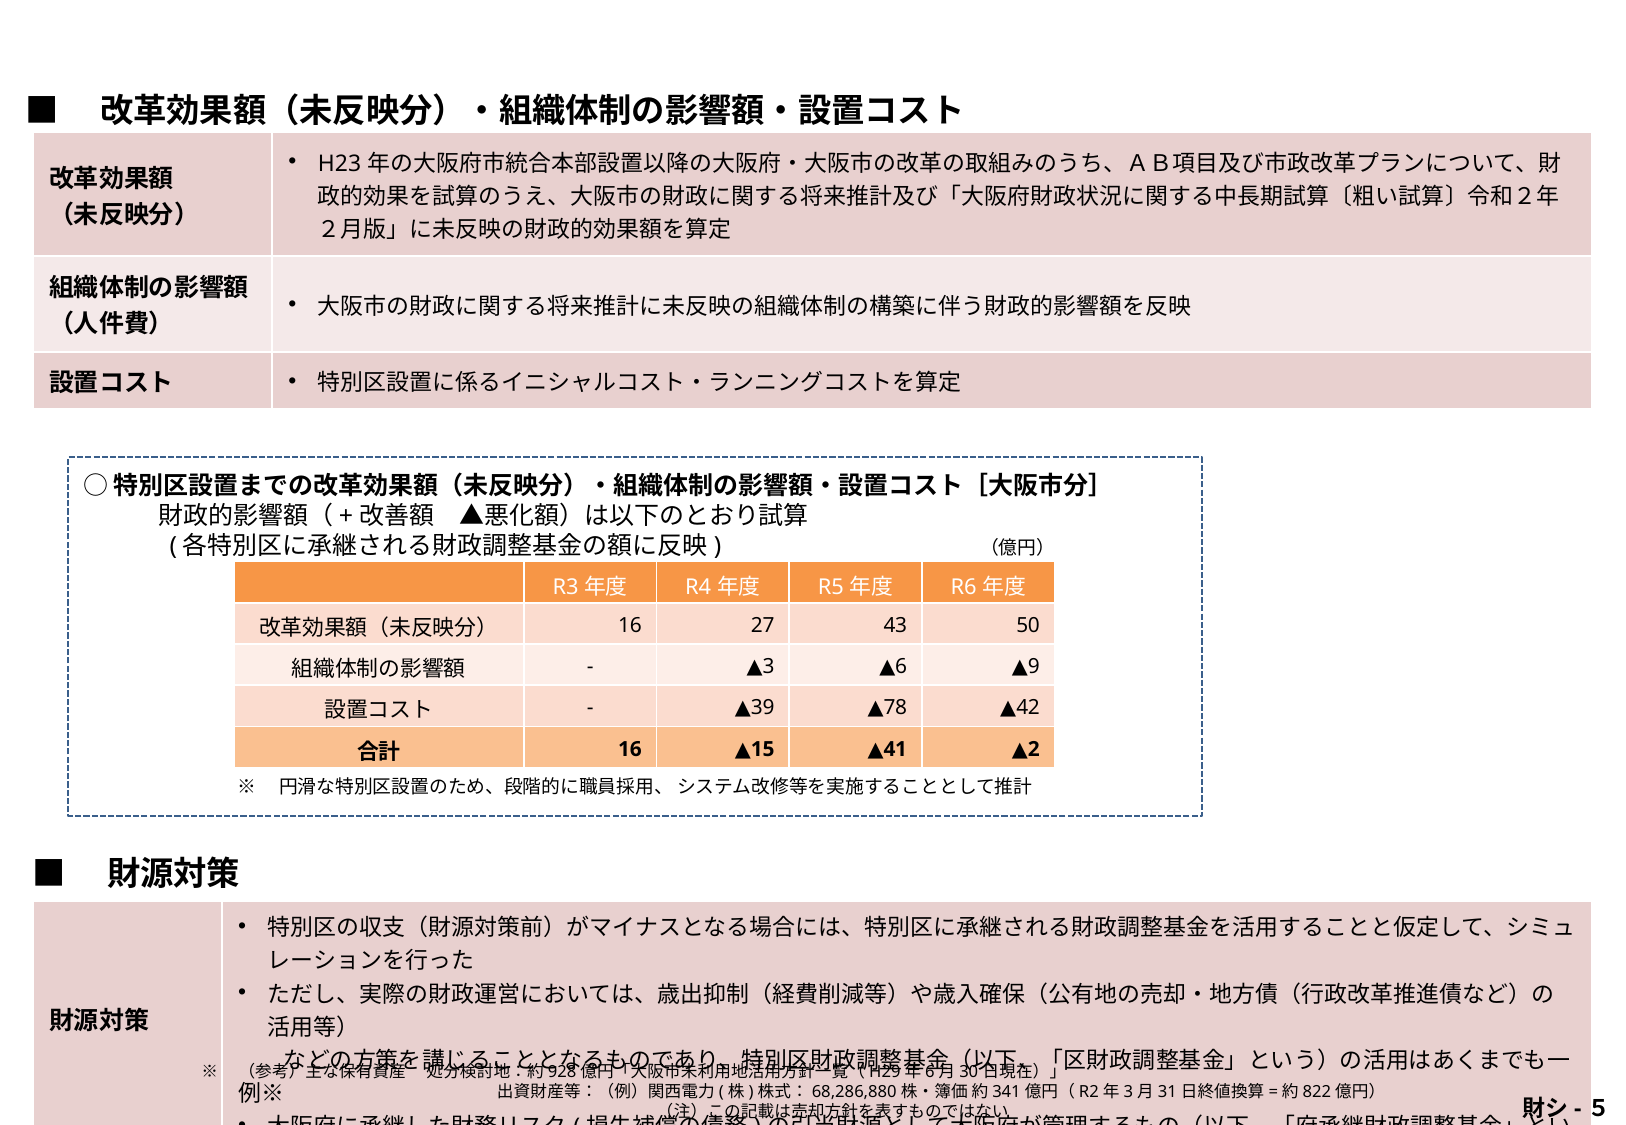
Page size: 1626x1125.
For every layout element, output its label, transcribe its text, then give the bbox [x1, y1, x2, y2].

table_cell 改革効果額（未反映分） [235, 604, 523, 643]
table_cell ▲15 [657, 727, 788, 767]
table_cell 合計 [235, 727, 523, 767]
table_cell 16 [525, 604, 656, 643]
table_header R3年度 [525, 562, 656, 602]
table_cell 特別区設置に係るイニシャルコスト・ランニングコストを算定 [273, 353, 1591, 408]
table_cell ▲3 [657, 645, 788, 684]
table_cell 16 [525, 727, 656, 767]
table_cell 27 [657, 604, 788, 643]
text_box ※ 円滑な特別区設置のため、段階的に職員採用、 システム改修等を実施することとして推計 [222, 767, 1239, 805]
table_cell 設置コスト [235, 686, 523, 726]
table_cell ▲6 [790, 645, 921, 684]
text_box ※ （参考）主な保有資産 処分検討地：約928億円「大阪市未利用地活用方針一覧（H29年6月30日現在）」 出資財産等：（例）関西電力(株)株式：68,286,880株・簿価 約341億円（R2年3月31日終値換算=約822億円） （注）この記載は売却方針を表すものではない [186, 1053, 1572, 1125]
table_cell 組織体制の影響額 [235, 645, 523, 684]
text_box 財シ-５ [1455, 1086, 1625, 1125]
table_header R5年度 [790, 562, 921, 602]
table_header 財源対策 [34, 902, 221, 1125]
text_box ■ 改革効果額（未反映分）・組織体制の影響額・設置コスト [11, 81, 1427, 136]
text_box ■ 財源対策 [18, 844, 987, 899]
table_cell 50 [923, 604, 1054, 643]
table_header 改革効果額 （未反映分） [34, 136, 271, 255]
text_box ○特別区設置までの改革効果額（未反映分）・組織体制の影響額・設置コスト［大阪市分］ 財政的影響額（+改善額 ▲悪化額）は以下のとおり試算 (各特別区に承継される財政調整基金の額に反映) [66, 455, 1204, 818]
table_cell ▲2 [923, 727, 1054, 767]
table_header 特別区の収支（財源対策前）がマイナスとなる場合には、特別区に承継される財政調整基金を活用することと仮定して、シミュレーションを行った ただし、実際の財政運営においては、歳出抑制（経費削減等）や歳入確保（公有地の売却・地方債（行政改革推進債など）の活用等） などの方策を講じることとなるものであり、特別区財政調整基金（以下、「区財政調整基金」という）の活用はあくまでも一例※ 大阪府に承継した財務リスク(損失補償の債務)の引当財源として大阪府が管理するもの（以下、「府承継財政調整基金」という）のうち、毎年度減少する損失補償相当額は、特別区に人口按分により配分するものとした [223, 902, 1591, 1086]
table_cell 43 [790, 604, 921, 643]
table_header R4年度 [657, 562, 788, 602]
table_cell 大阪市の財政に関する将来推計に未反映の組織体制の構築に伴う財政的影響額を反映 [273, 257, 1591, 351]
table_cell 設置コスト [34, 353, 271, 408]
table_header [235, 562, 523, 602]
table_header R6年度 [923, 562, 1054, 602]
table_cell ▲39 [657, 686, 788, 726]
table_header H23年の大阪府市統合本部設置以降の大阪府・大阪市の改革の取組みのうち、ＡＢ項目及び市政改革プランについて、財政的効果を試算のうえ、大阪市の財政に関する将来推計及び「大阪府財政状況に関する中長期試算〔粗い試算〕令和２年２月版」に未反映の財政的効果額を算定 [273, 133, 1591, 255]
table_cell - [525, 645, 656, 684]
text_box （億円） [940, 528, 1094, 566]
table_cell - [525, 686, 656, 726]
table_cell ▲78 [790, 686, 921, 726]
table_cell ▲42 [923, 686, 1054, 726]
table_cell 組織体制の影響額 （人件費） [34, 257, 271, 351]
table_cell ▲9 [923, 645, 1054, 684]
table_cell ▲41 [790, 727, 921, 767]
